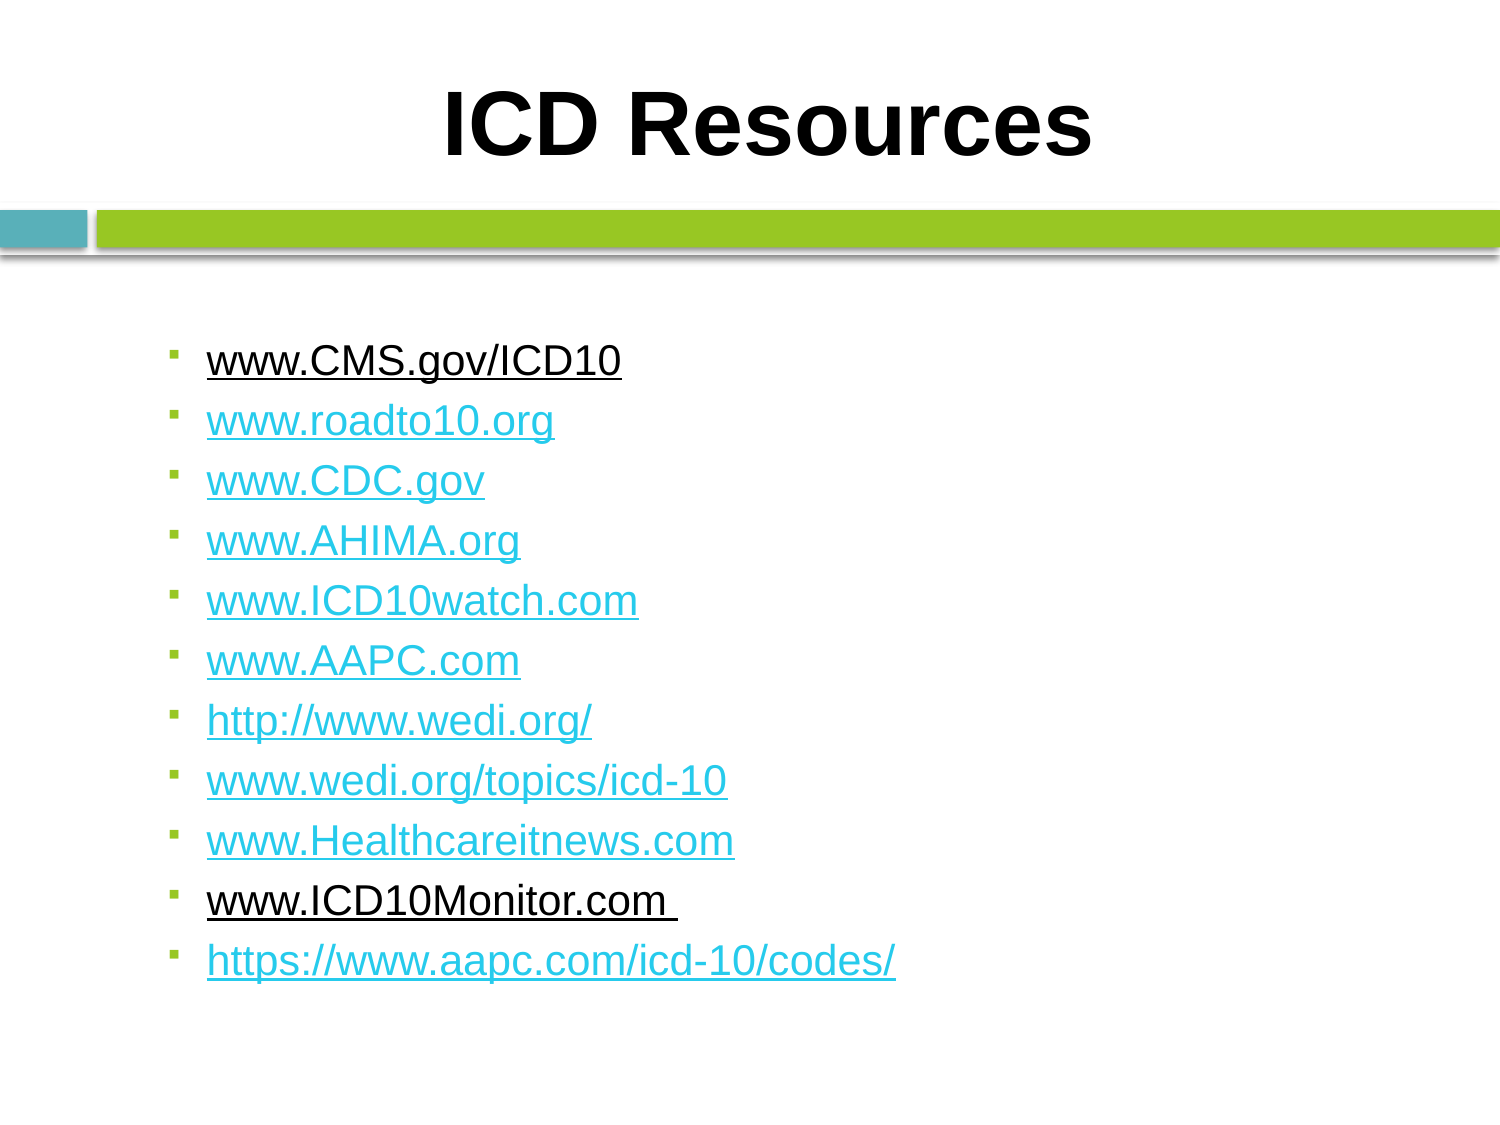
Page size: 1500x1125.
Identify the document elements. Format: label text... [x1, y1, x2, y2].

list www.CMS.gov/ICD10 www.roadto10.org www.CDC.gov www.AHIMA.org www.ICD10watch.com www.AAPC.com http://www.wedi.org/ www.wedi.org/topics/icd-10 www.Healthcareitnews.com www.ICD10Monitor.com https://www.aapc.com/icd-10/codes/ [100, 262, 1438, 1000]
title ICD Resources [100, 37, 1438, 200]
